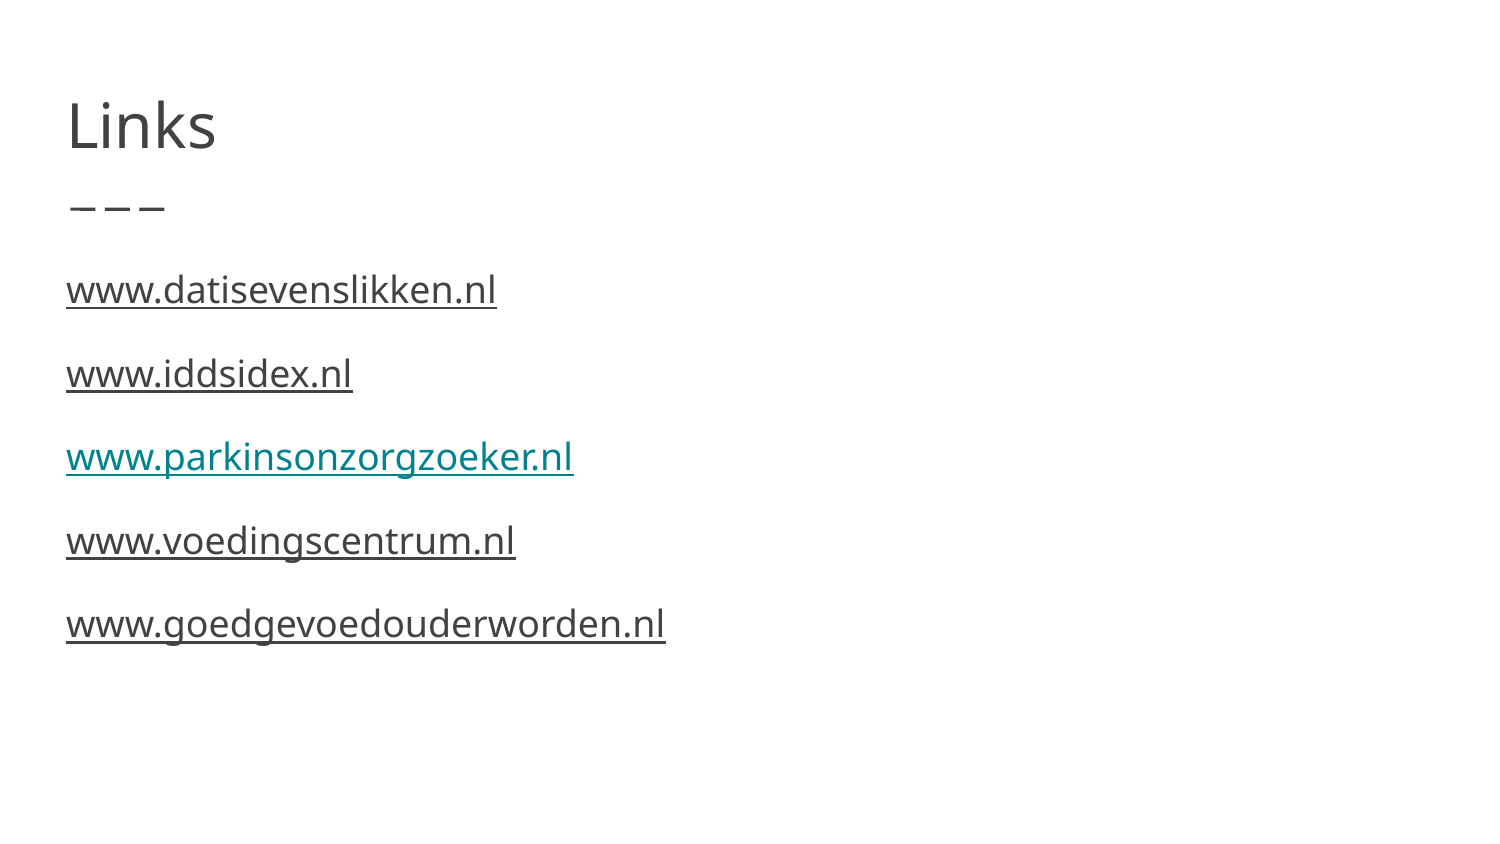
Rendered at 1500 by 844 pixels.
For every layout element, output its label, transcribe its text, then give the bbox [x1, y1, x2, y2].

text_box Links [51, 61, 1449, 182]
text_box www.datisevenslikken.nl www.iddsidex.nl www.parkinsonzorgzoeker.nl www.voedingscentrum.nl www.goedgevoedouderworden.nl [51, 240, 1449, 750]
